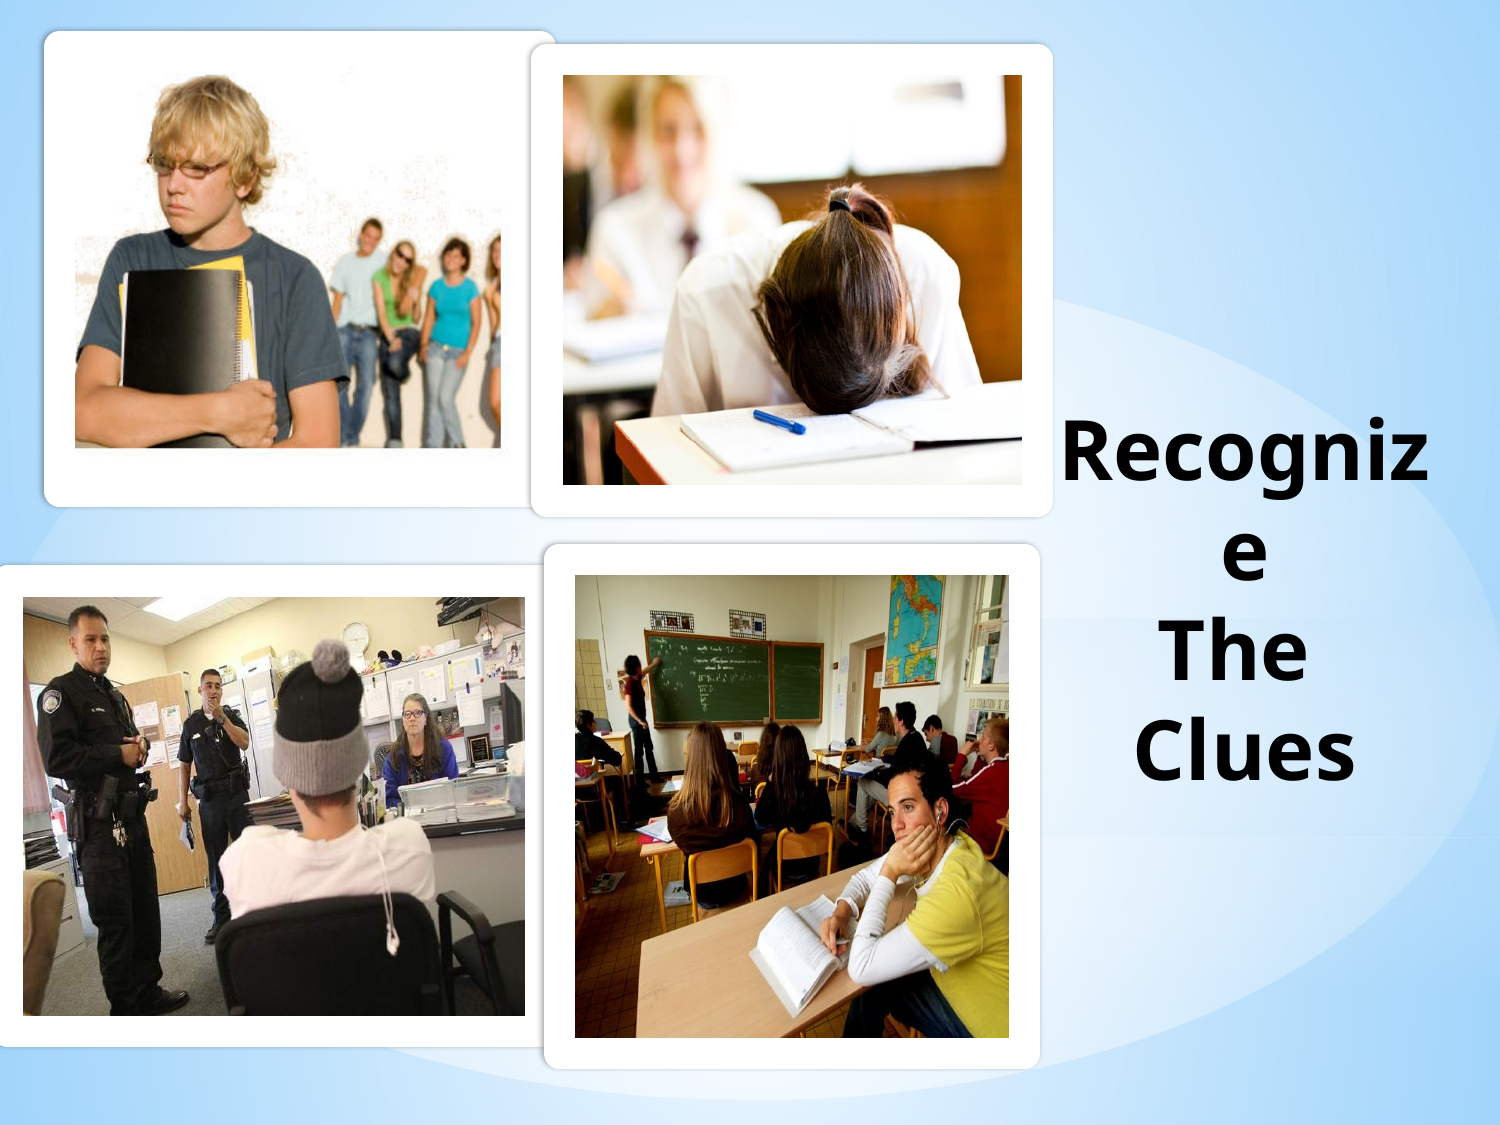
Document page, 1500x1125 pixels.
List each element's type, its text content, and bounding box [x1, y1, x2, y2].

picture [23, 596, 526, 1017]
picture [574, 574, 1010, 1038]
text_box Recognize The Clues [1024, 389, 1466, 805]
picture [74, 62, 526, 476]
picture [562, 74, 1022, 486]
